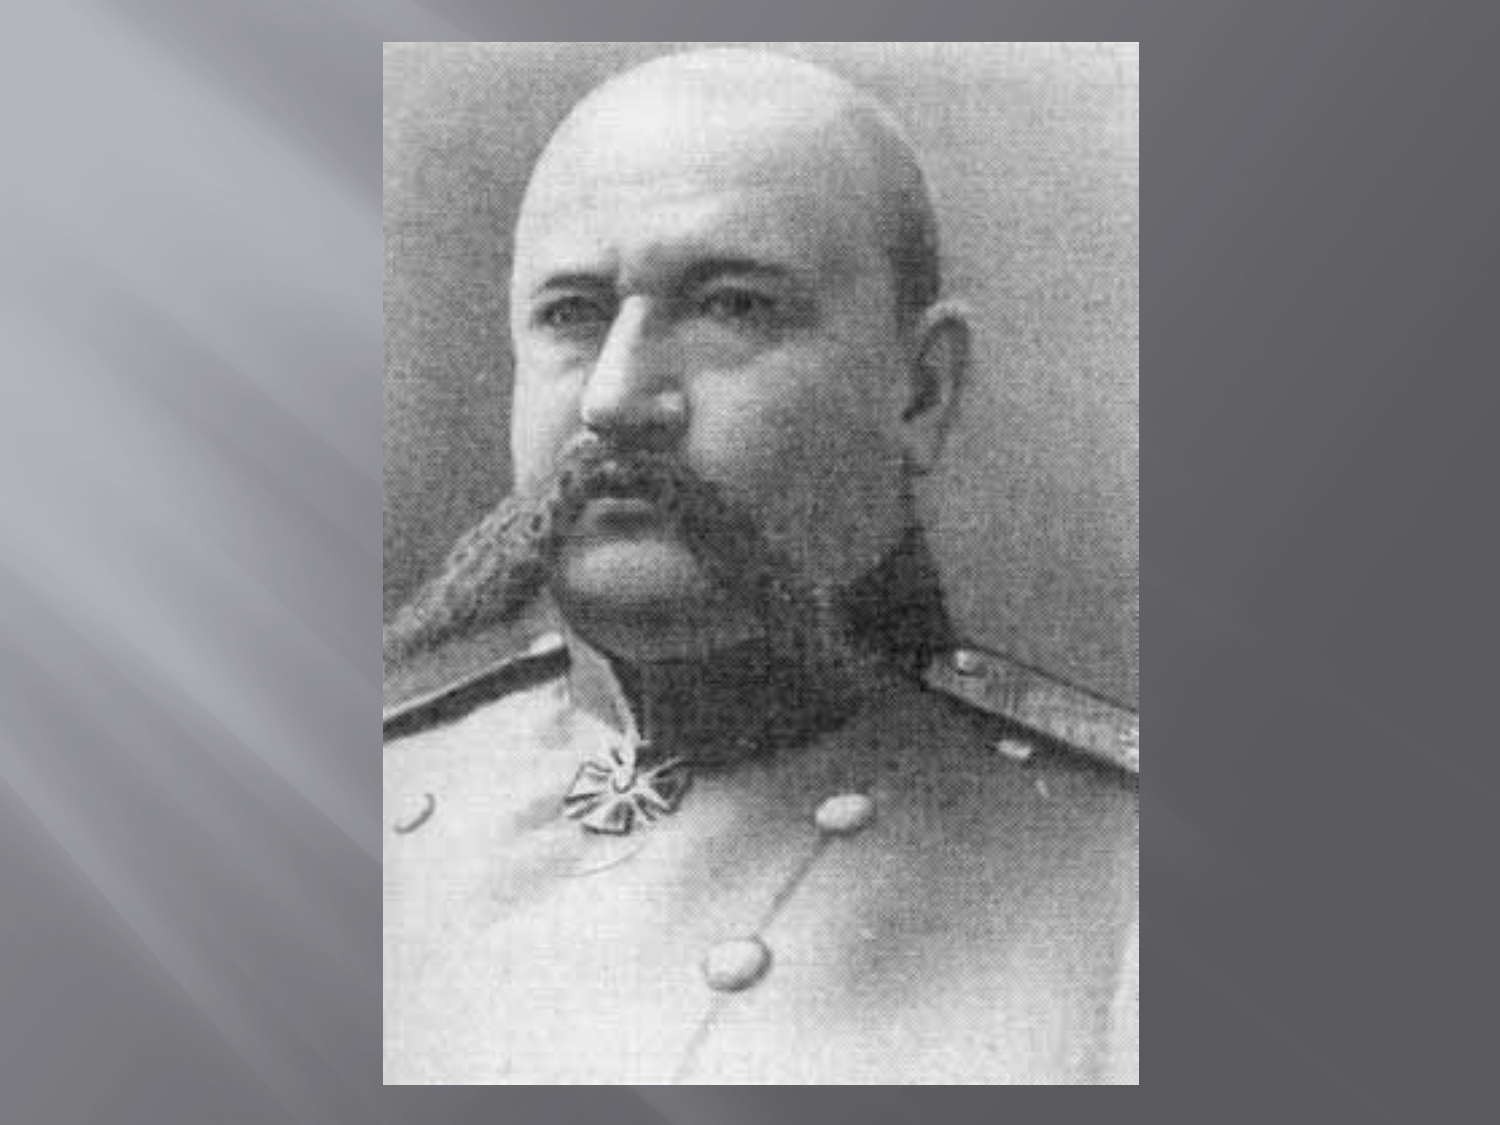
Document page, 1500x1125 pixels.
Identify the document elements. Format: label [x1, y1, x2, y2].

list [383, 42, 1139, 1086]
